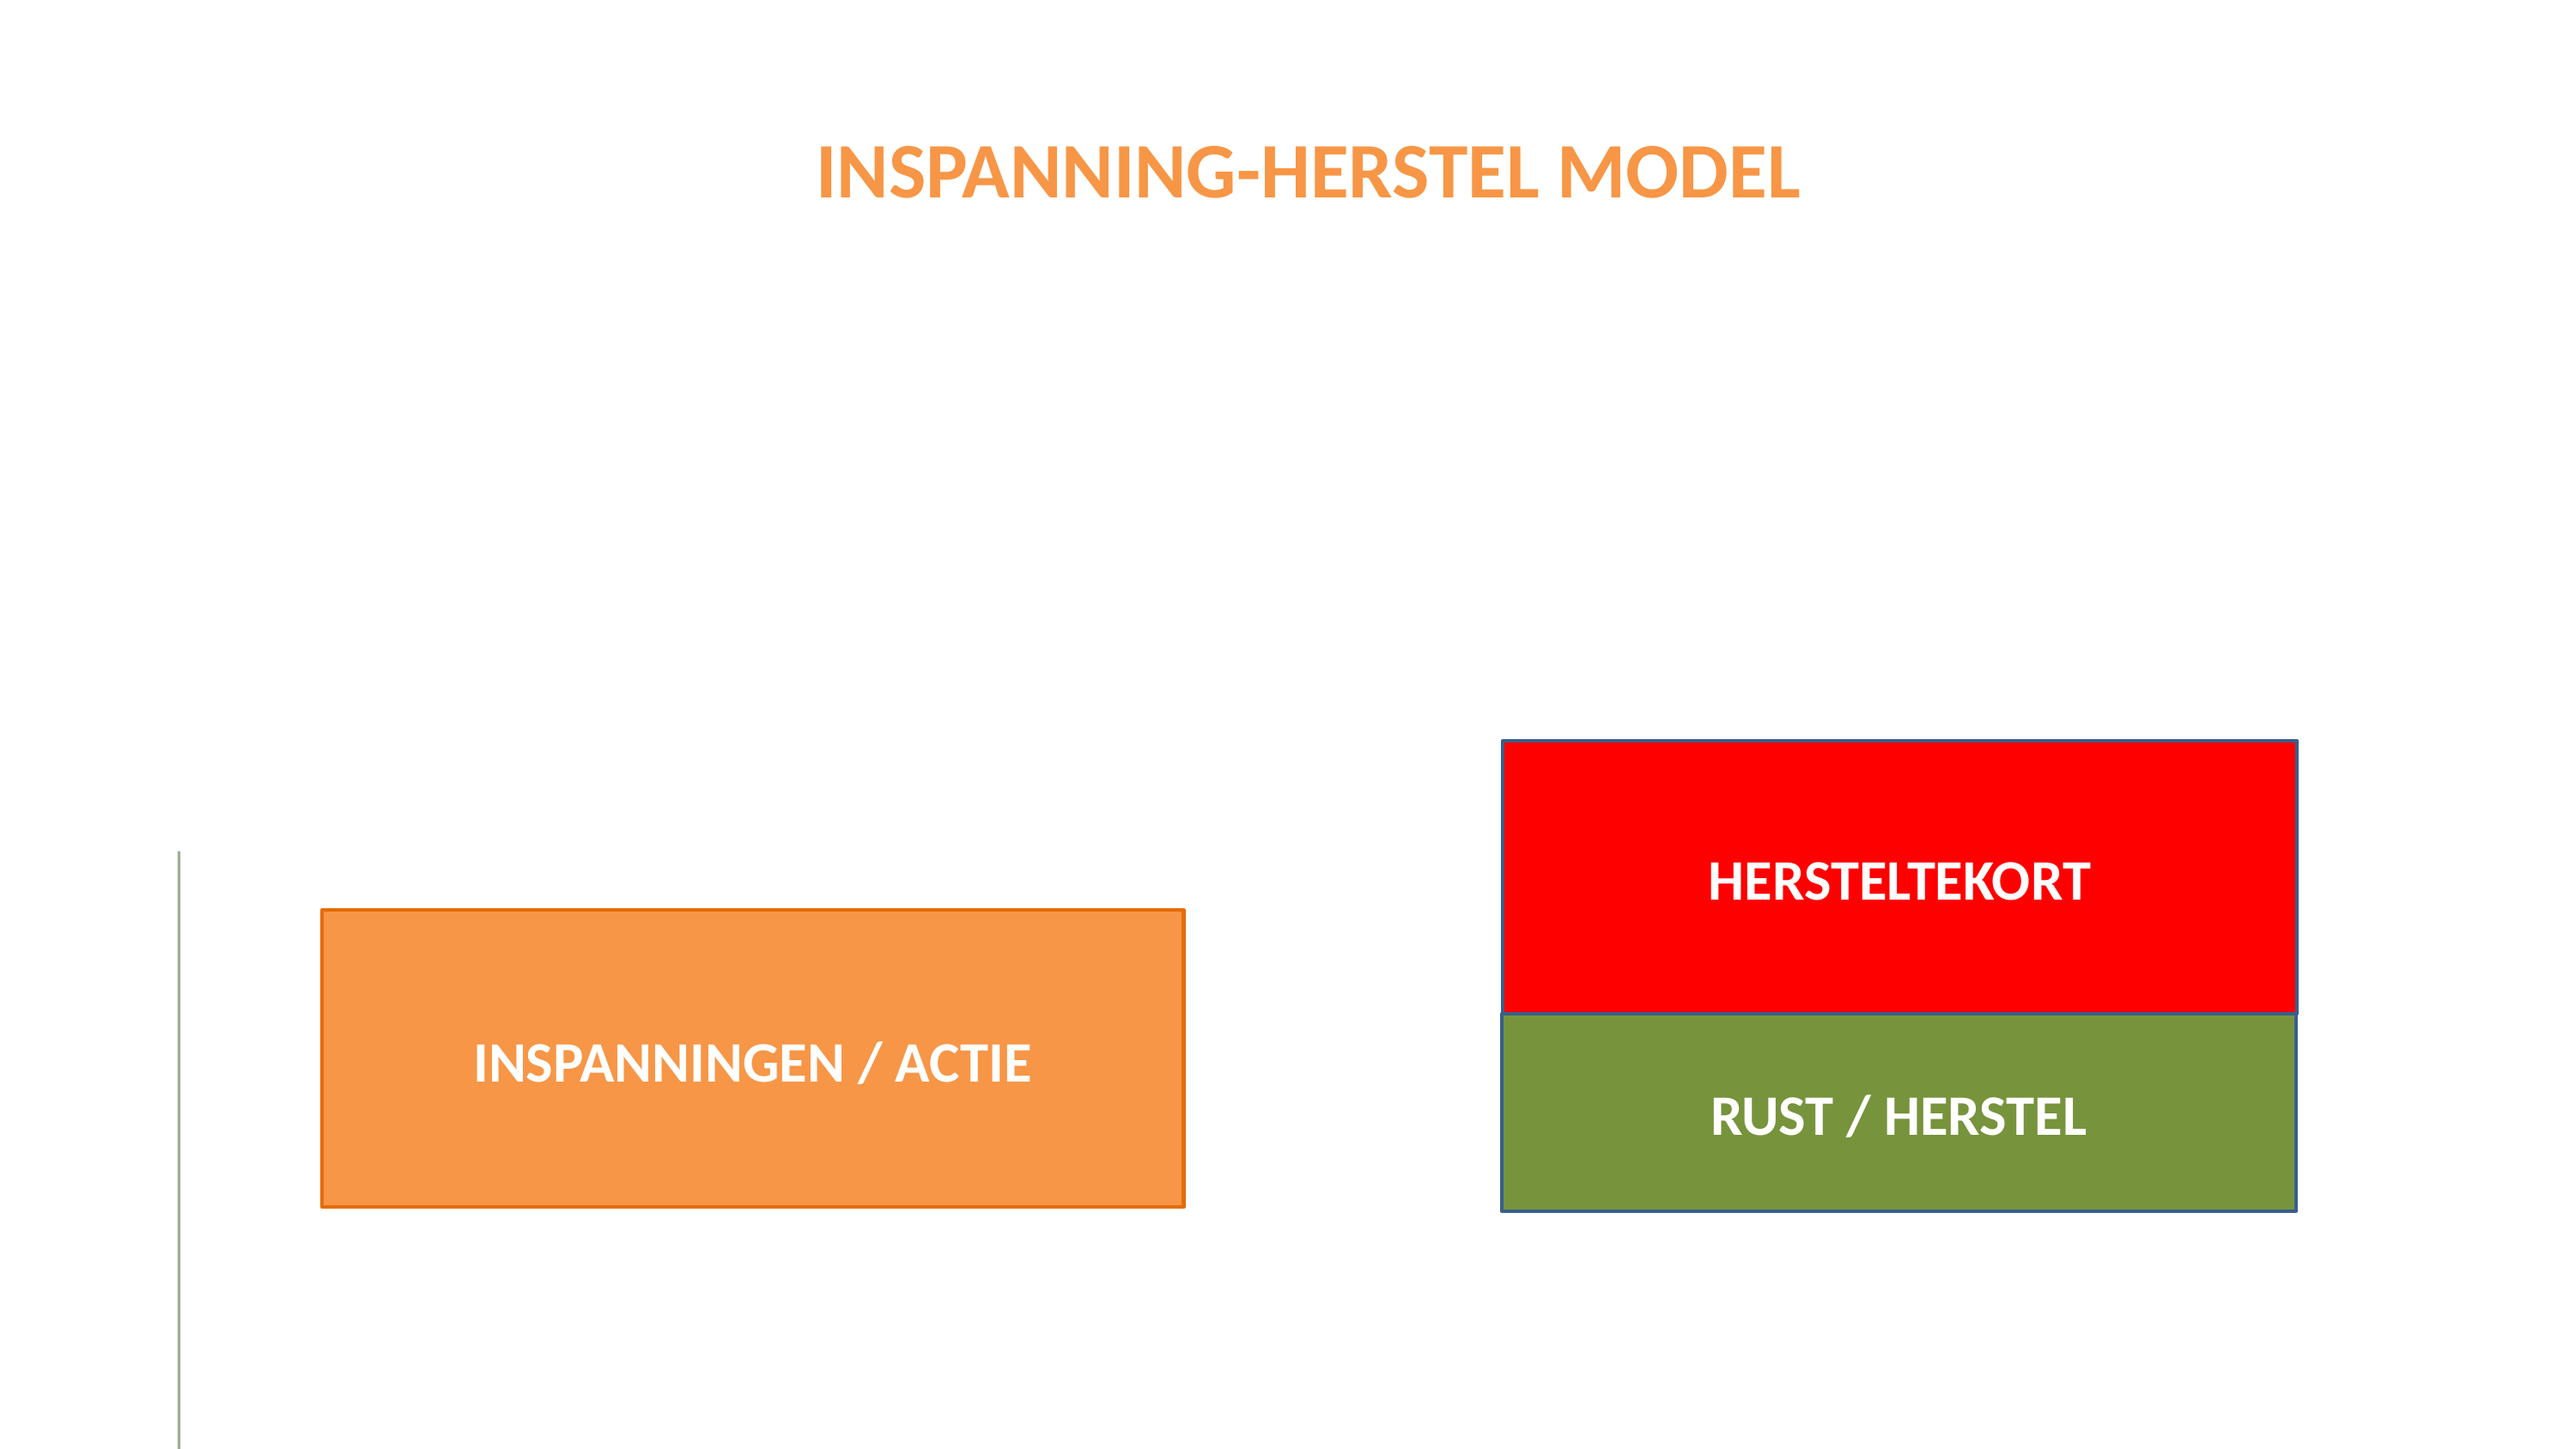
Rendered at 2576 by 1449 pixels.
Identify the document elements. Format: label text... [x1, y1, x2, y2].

text_box INSPANNINGEN / ACTIE [320, 908, 1186, 1209]
text_box HERSTELTEKORT [1501, 739, 2299, 1016]
text_box [177, 851, 181, 1449]
text_box INSPANNING-HERSTEL MODEL [322, 112, 2296, 220]
text_box RUST / HERSTEL [1500, 1012, 2298, 1213]
